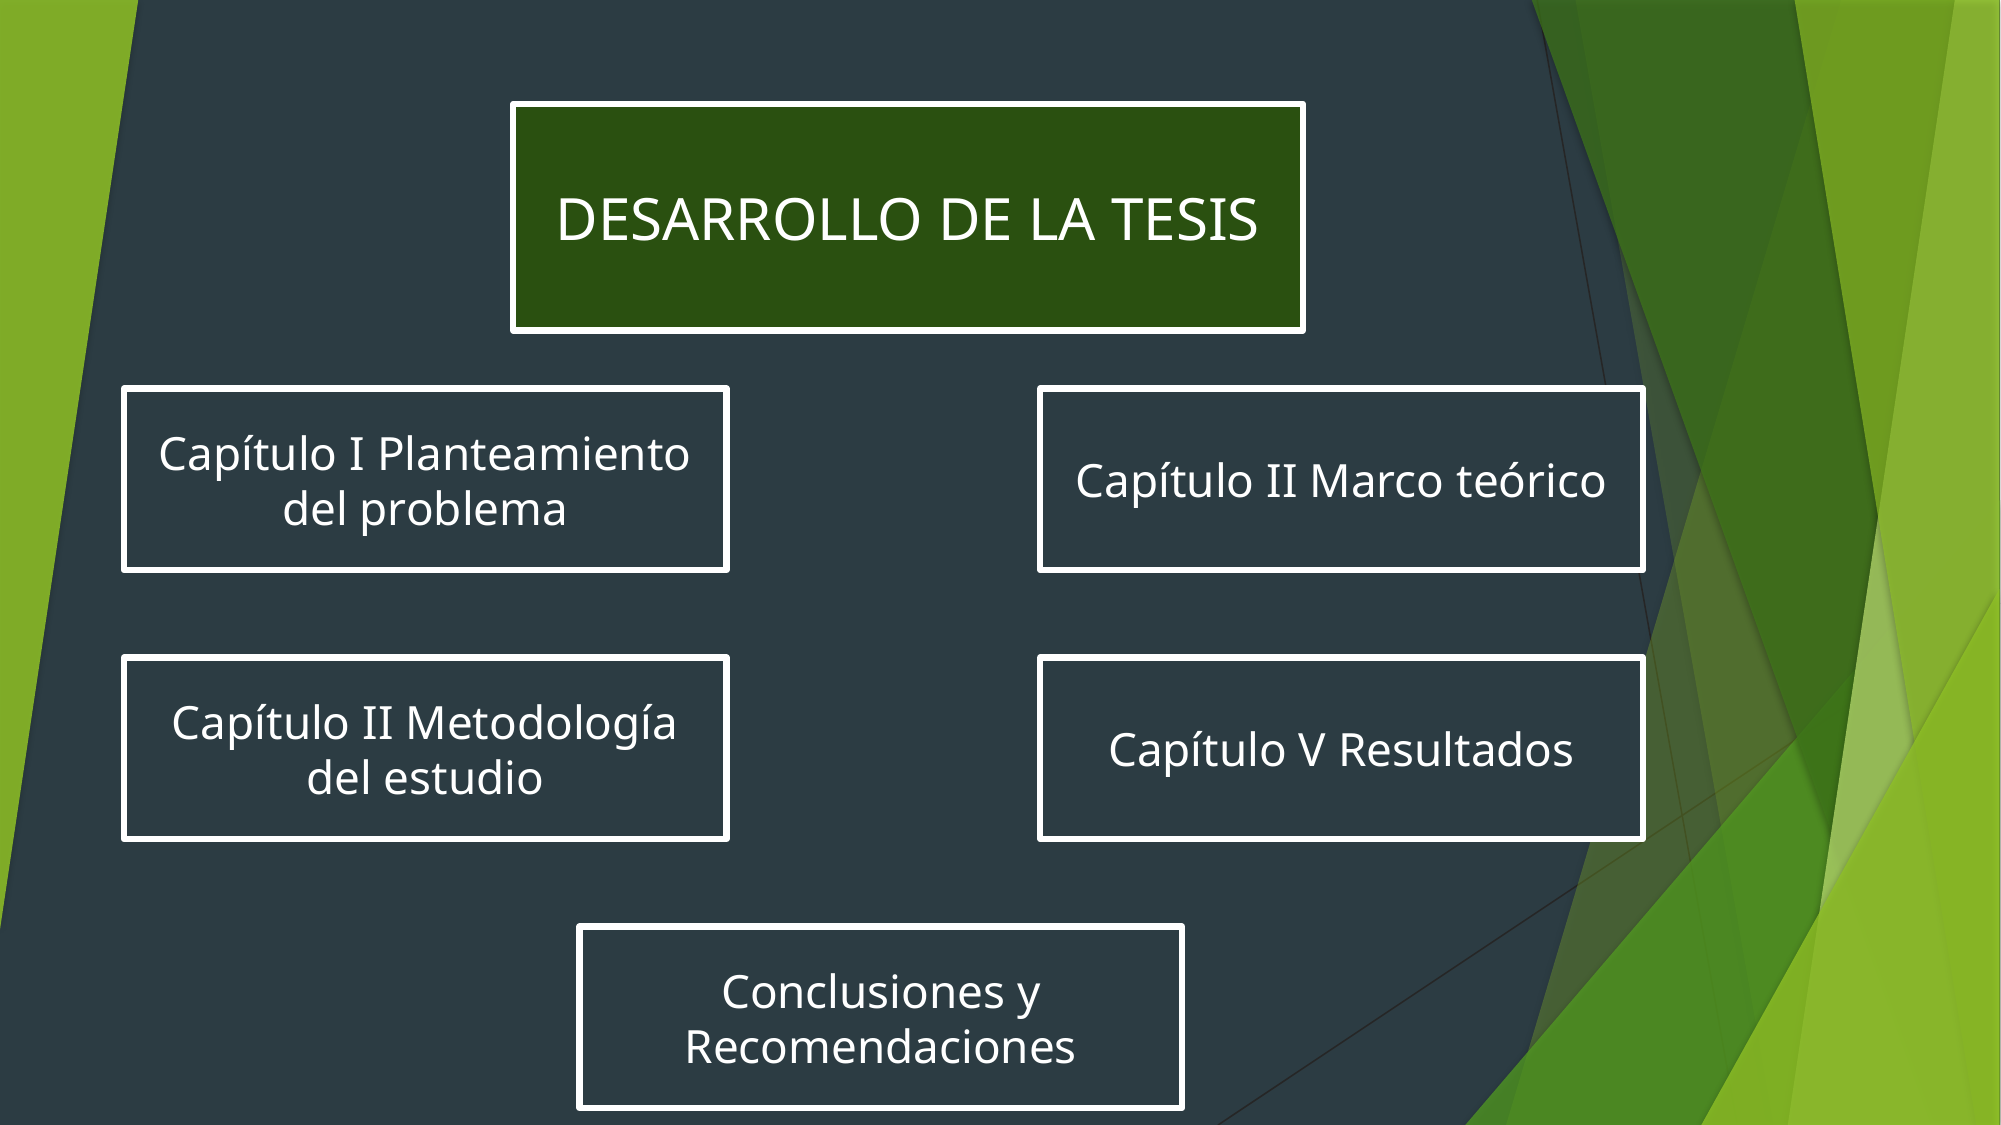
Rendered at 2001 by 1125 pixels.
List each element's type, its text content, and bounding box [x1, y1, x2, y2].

text_box Conclusiones y Recomendaciones [578, 925, 1184, 1109]
text_box Capítulo V Resultados [1039, 656, 1644, 841]
text_box Capítulo II Metodología del estudio [122, 656, 728, 841]
text_box DESARROLLO DE LA TESIS [512, 102, 1304, 332]
text_box Capítulo II Marco teórico [1039, 387, 1644, 572]
text_box Capítulo I Planteamiento del problema [122, 387, 728, 572]
